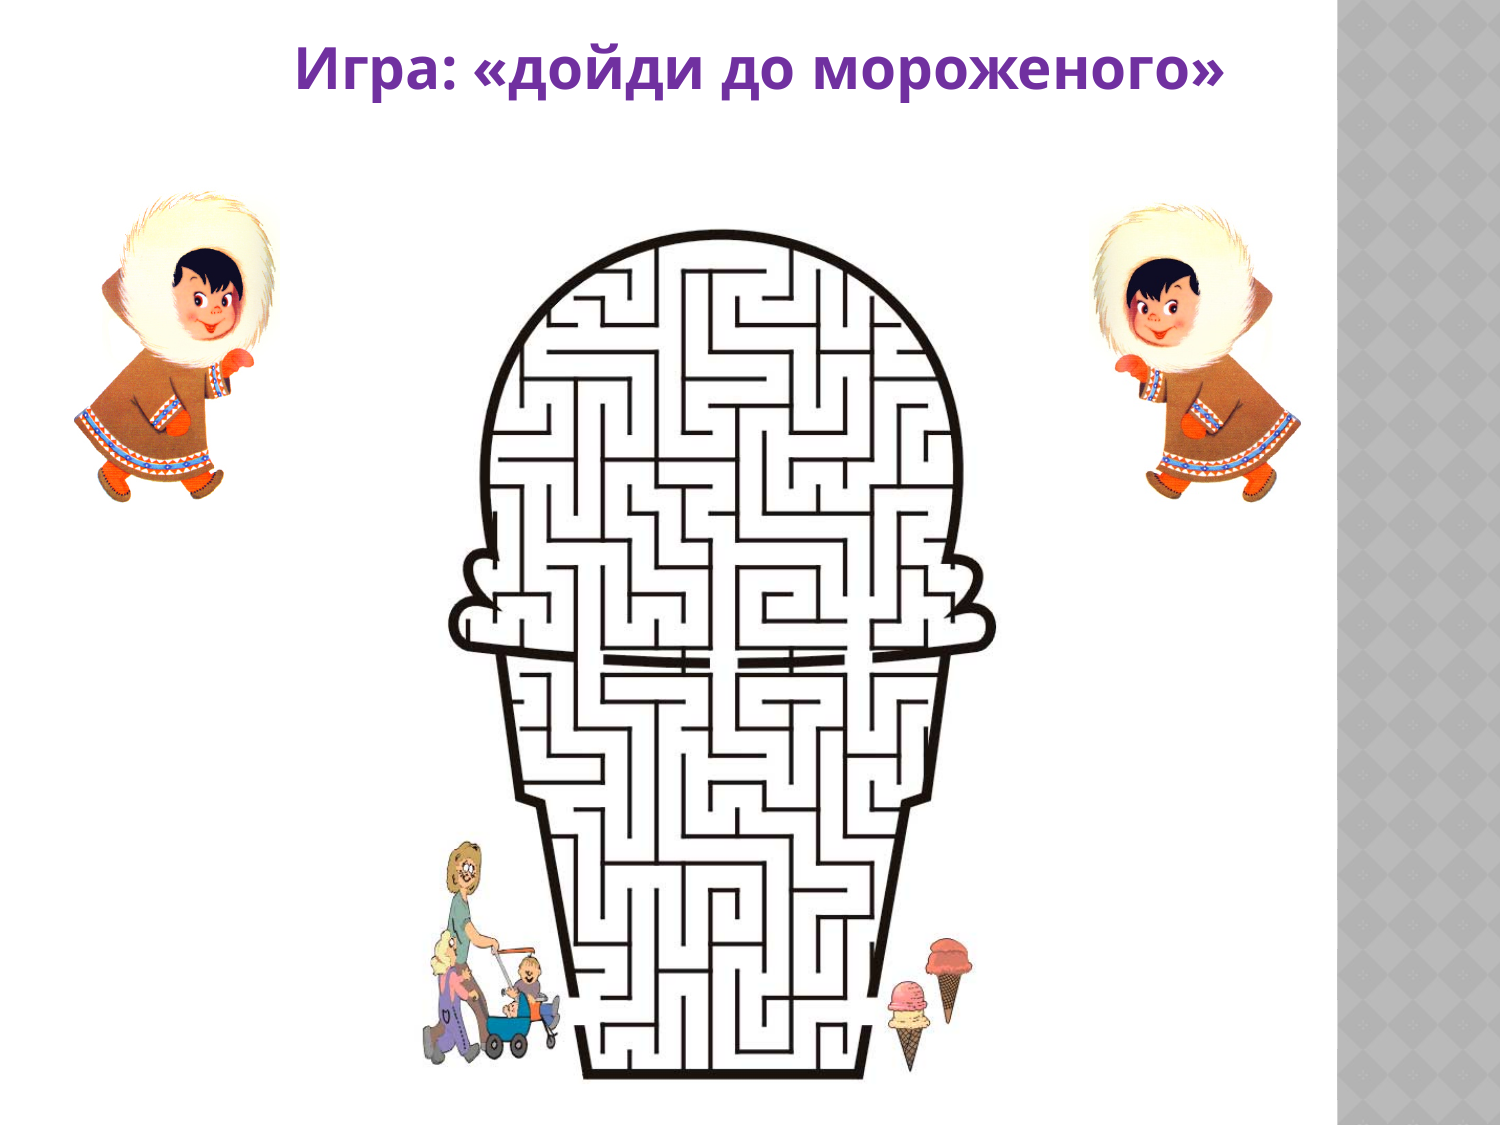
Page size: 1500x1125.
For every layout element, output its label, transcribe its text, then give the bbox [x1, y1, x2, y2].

picture [339, 128, 1305, 1125]
picture [69, 186, 280, 505]
text_box Игра: «дойди до мороженого» [278, 23, 1241, 109]
